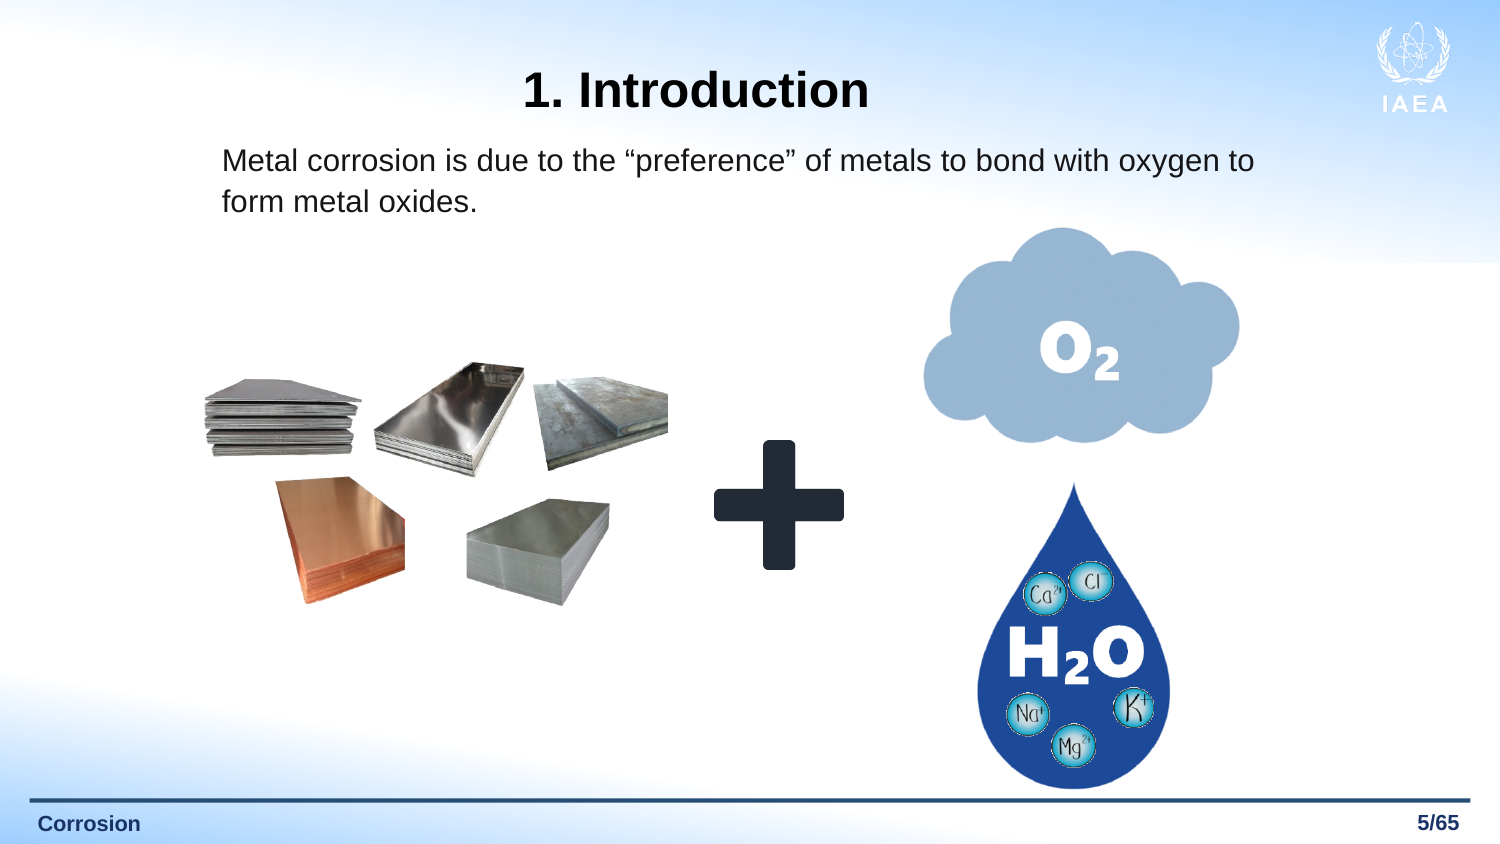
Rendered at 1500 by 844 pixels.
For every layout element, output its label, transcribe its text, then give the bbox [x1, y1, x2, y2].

picture [1376, 22, 1450, 112]
text_box Metal corrosion is due to the “preference” of metals to bond with oxygen to form metal oxides. [207, 129, 1309, 227]
picture [714, 440, 845, 571]
picture [918, 226, 1241, 453]
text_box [200, 346, 668, 609]
picture [970, 479, 1180, 795]
text_box 1. Introduction [73, 49, 1334, 125]
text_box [1004, 560, 1154, 768]
